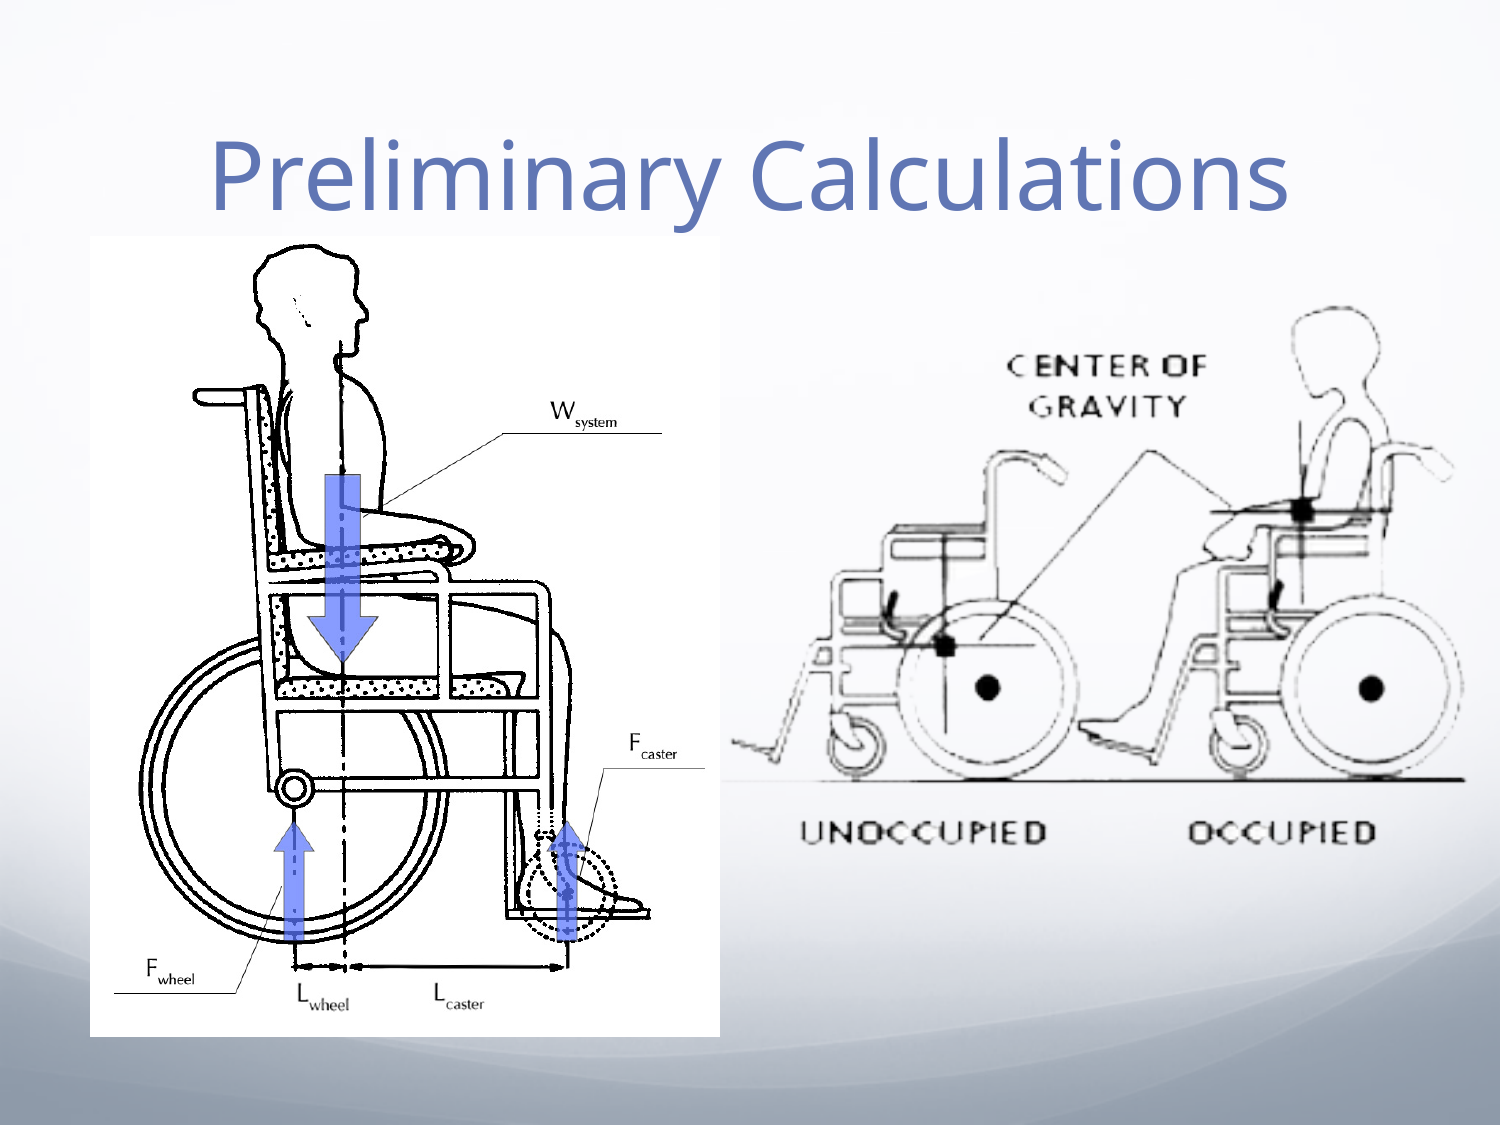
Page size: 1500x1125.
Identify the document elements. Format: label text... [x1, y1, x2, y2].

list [89, 236, 721, 1040]
title Preliminary Calculations [90, 17, 1410, 237]
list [733, 301, 1500, 1015]
